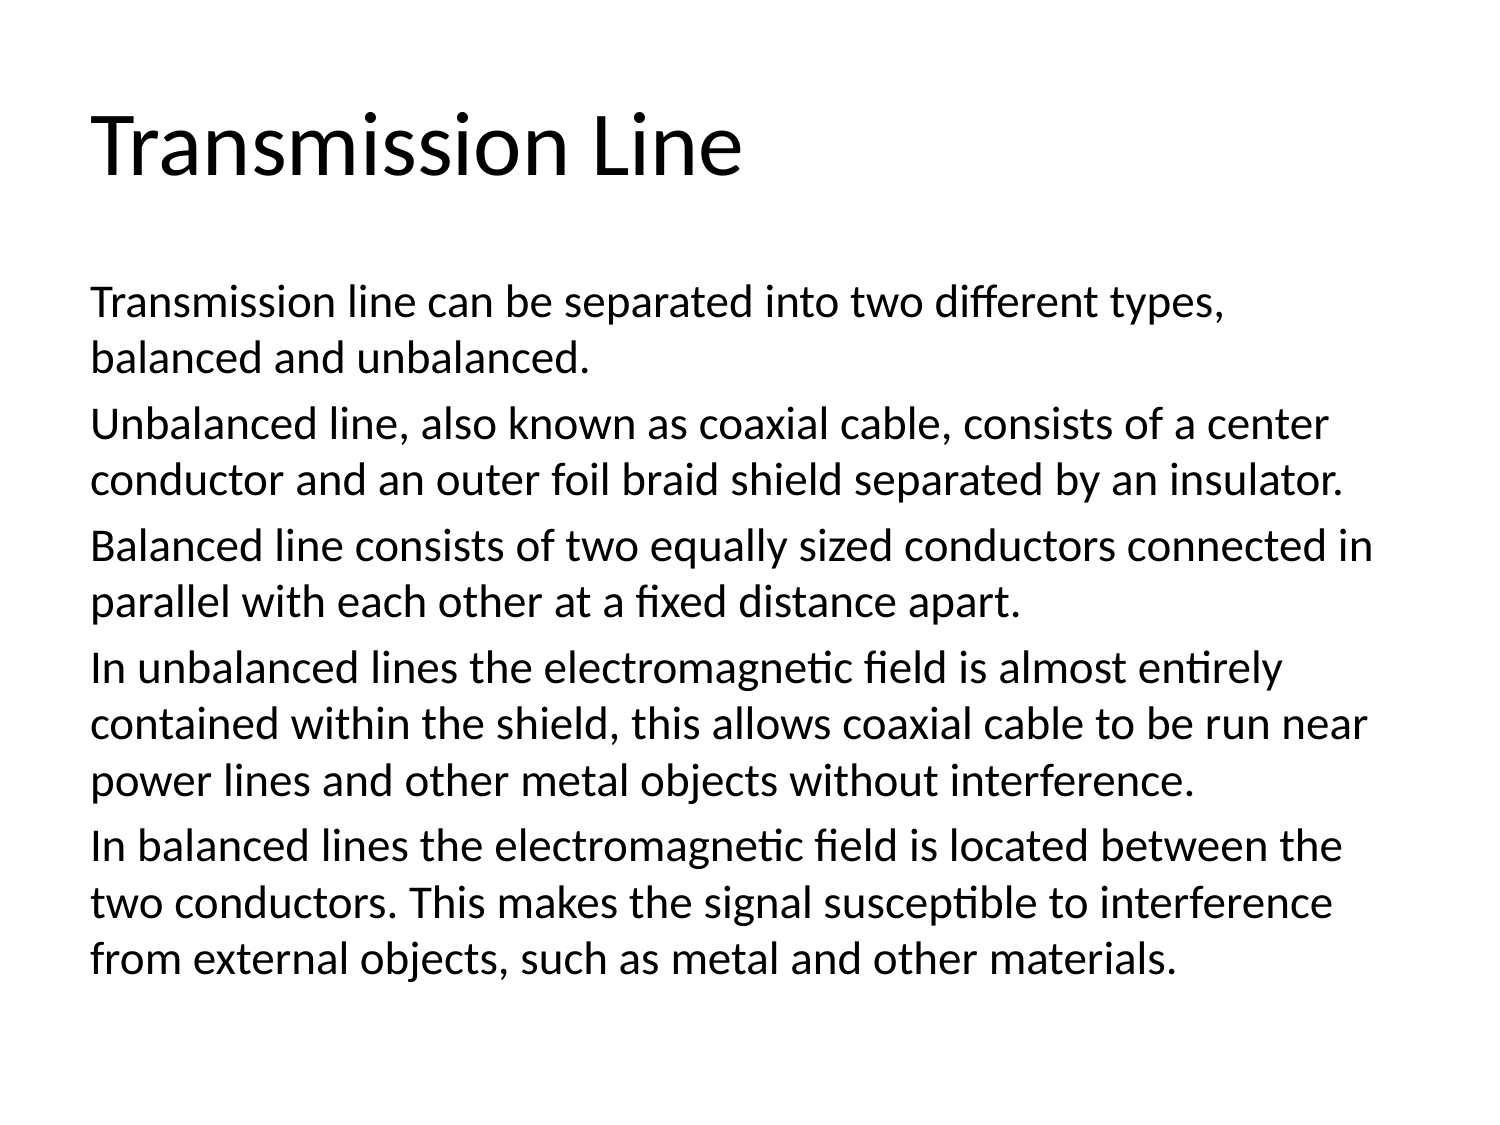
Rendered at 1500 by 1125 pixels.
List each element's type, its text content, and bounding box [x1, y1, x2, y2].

list Transmission line can be separated into two different types, balanced and unbalanced. Unbalanced line, also known as coaxial cable, consists of a center conductor and an outer foil braid shield separated by an insulator. Balanced line consists of two equally sized conductors connected in parallel with each other at a fixed distance apart. In unbalanced lines the electromagnetic field is almost entirely contained within the shield, this allows coaxial cable to be run near power lines and other metal objects without interference. In balanced lines the electromagnetic field is located between the two conductors. This makes the signal susceptible to interference from external objects, such as metal and other materials. [75, 262, 1425, 1005]
title Transmission Line [75, 45, 1425, 233]
